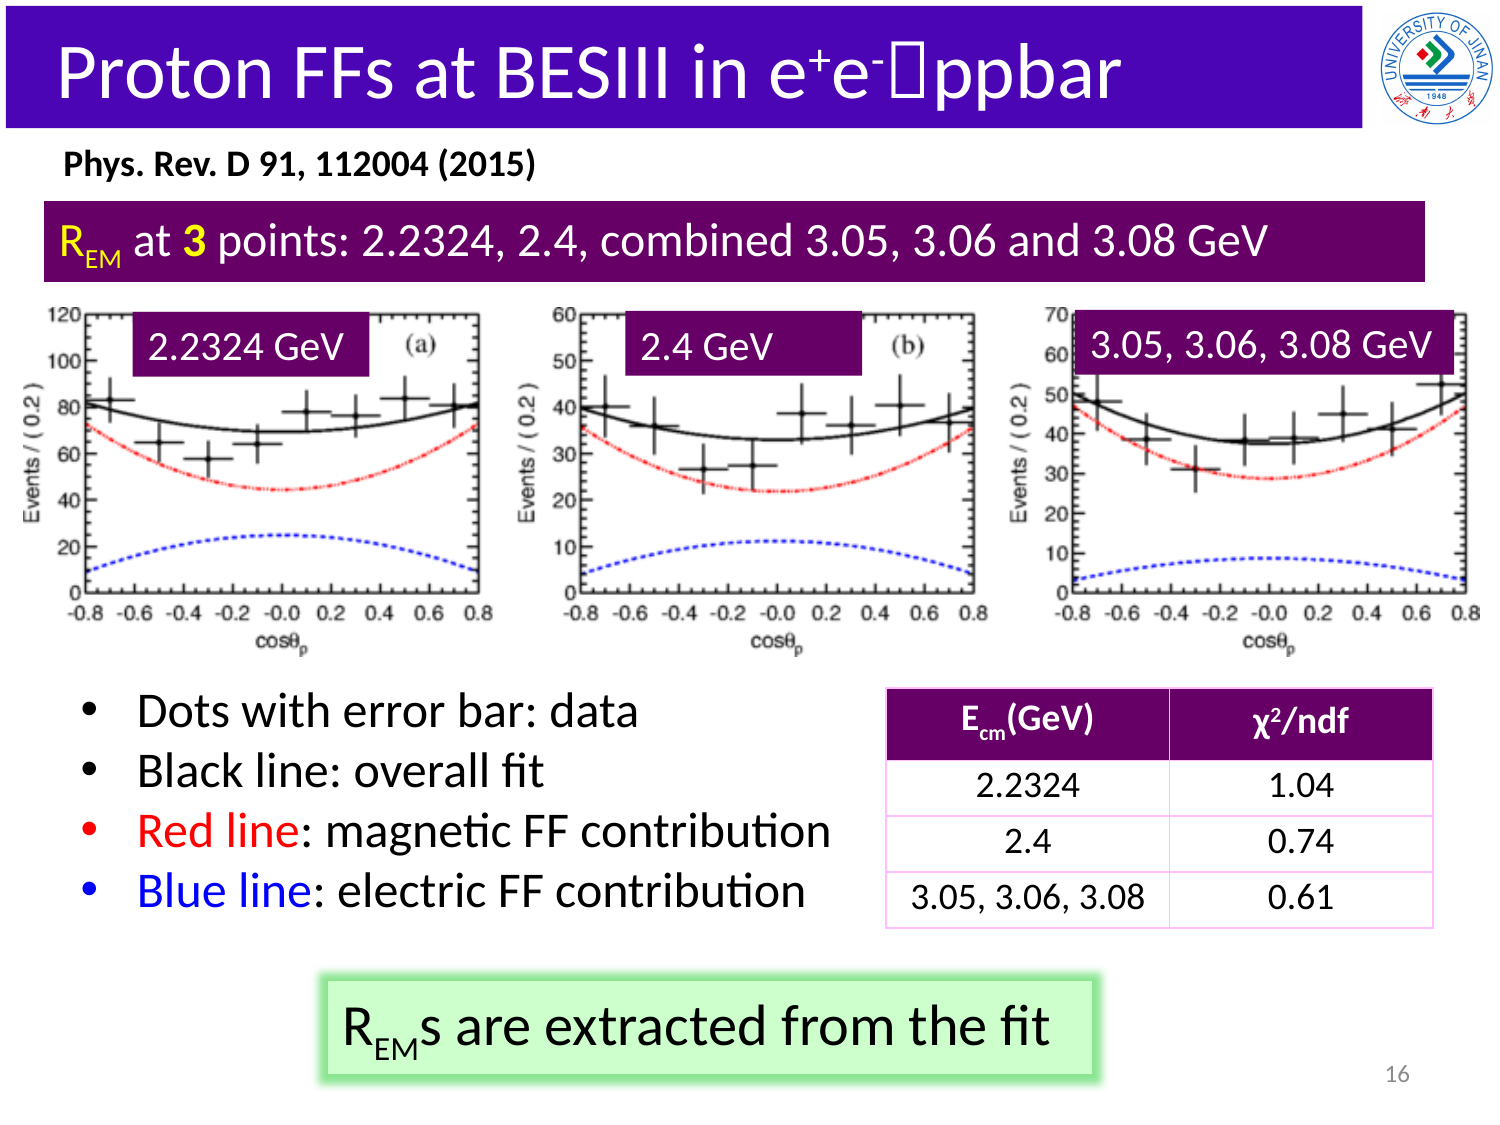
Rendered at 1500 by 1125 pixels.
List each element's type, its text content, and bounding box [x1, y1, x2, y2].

text_box REMs are extracted from the fit [327, 980, 1093, 1075]
text_box Phys. Rev. D 91, 112004 (2015) [48, 131, 553, 192]
table_cell 1.04 [1170, 761, 1432, 815]
table_cell 0.74 [1170, 817, 1432, 871]
table_cell 3.05, 3.06, 3.08 [887, 873, 1169, 927]
picture [1380, 12, 1493, 125]
table_cell 2.2324 [887, 761, 1169, 815]
text_box REM at 3 points: 2.2324, 2.4, combined 3.05, 3.06 and 3.08 GeV [44, 201, 1425, 282]
title Proton FFs at BESIII in e+e-ppbar [5, 5, 1363, 129]
slide_number 16 [1074, 1042, 1425, 1103]
picture [23, 306, 1481, 657]
table_header Ecm(GeV) [887, 689, 1169, 760]
table_cell 2.4 [887, 817, 1169, 871]
table_header χ2/ndf [1170, 689, 1432, 760]
text_box Dots with error bar: data Black line: overall fit Red line: magnetic FF contribution Blue line: electric FF contribution [65, 670, 847, 926]
table_cell 0.61 [1170, 873, 1432, 927]
